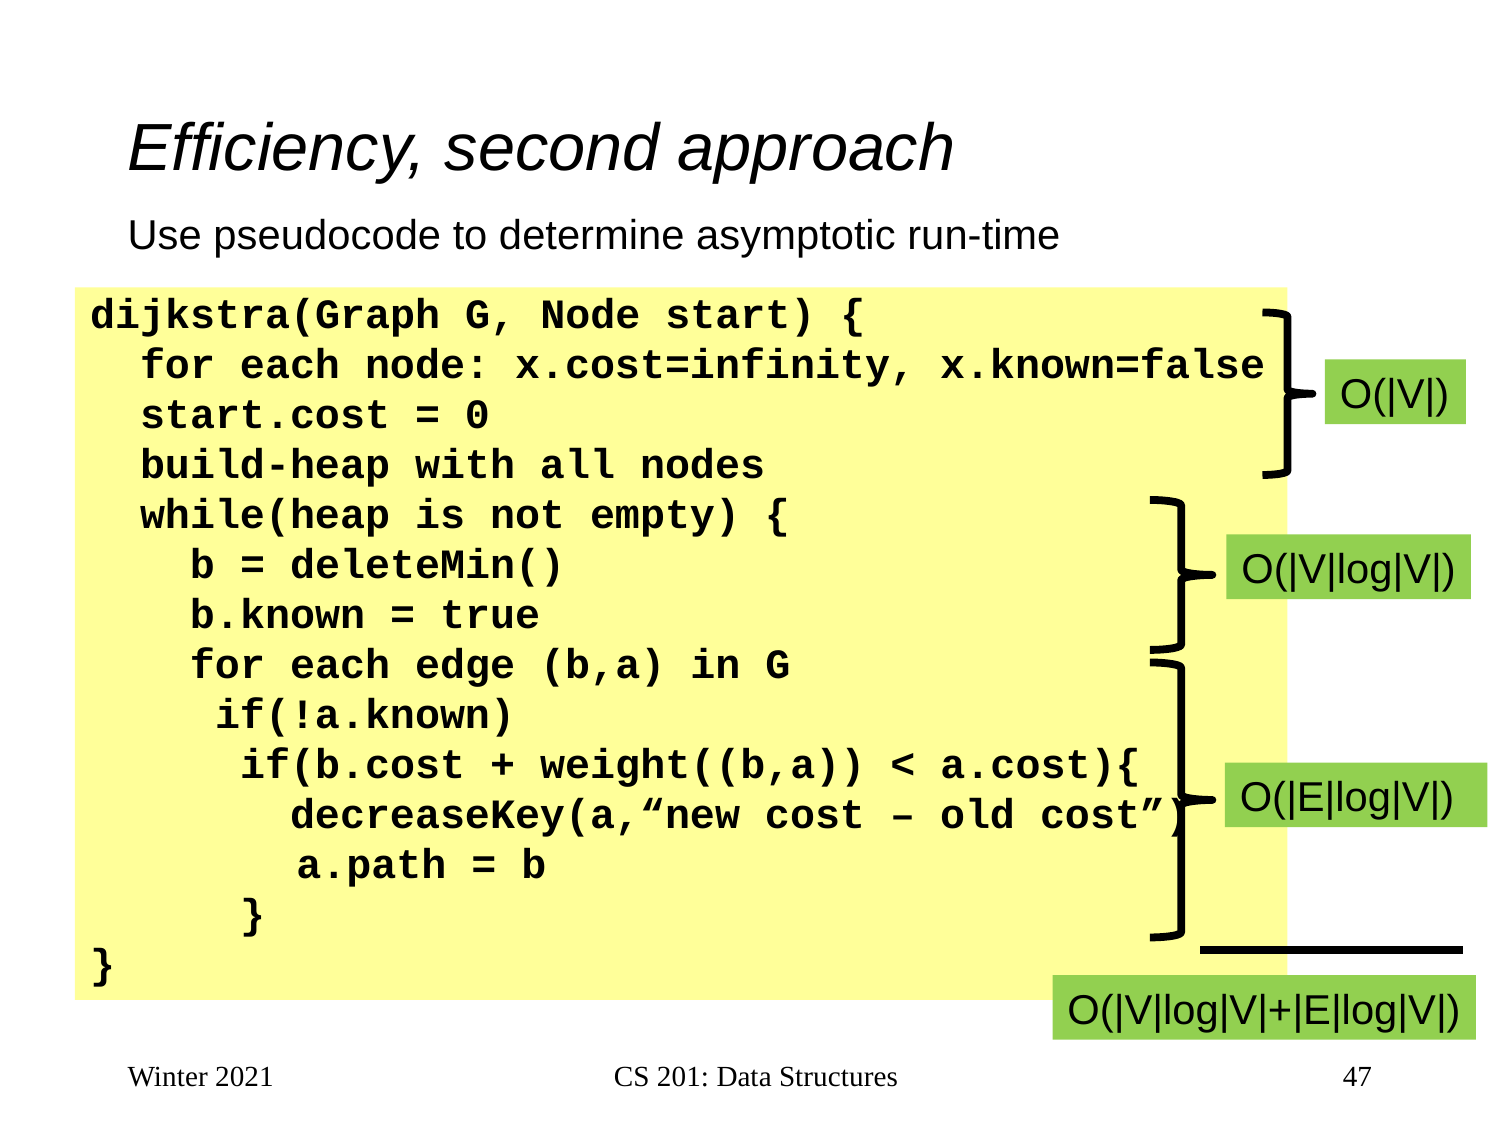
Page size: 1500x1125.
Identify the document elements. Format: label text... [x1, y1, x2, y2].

text_box O(|V|) [1324, 359, 1466, 425]
list Use pseudocode to determine asymptotic run-time [112, 199, 1388, 263]
text_box [1149, 662, 1213, 938]
footer CS 201: Data Structures [474, 1049, 1038, 1125]
text_box O(|V|log|V|+|E|log|V|) [1052, 975, 1476, 1040]
text_box [1149, 499, 1213, 650]
text_box [1262, 312, 1313, 475]
text_box O(|E|log|V|) [1224, 762, 1488, 828]
text_box dijkstra(Graph G, Node start) { for each node: x.cost=infinity, x.known=false start.cost = 0 build-heap with all nodes while(heap is not empty) { b = deleteMin() b.known = true for each edge (b,a) in G if(!a.known) if(b.cost + weight((b,a)) < a.cost){ decreaseKey(a,“new cost – old cost”) a.path = b } } [74, 287, 1288, 1000]
slide_number Winter 2021 [112, 1049, 426, 1125]
slide_number 47 [1074, 1049, 1388, 1125]
title Efficiency, second approach [112, 49, 1388, 199]
text_box O(|V|log|V|) [1226, 534, 1471, 600]
